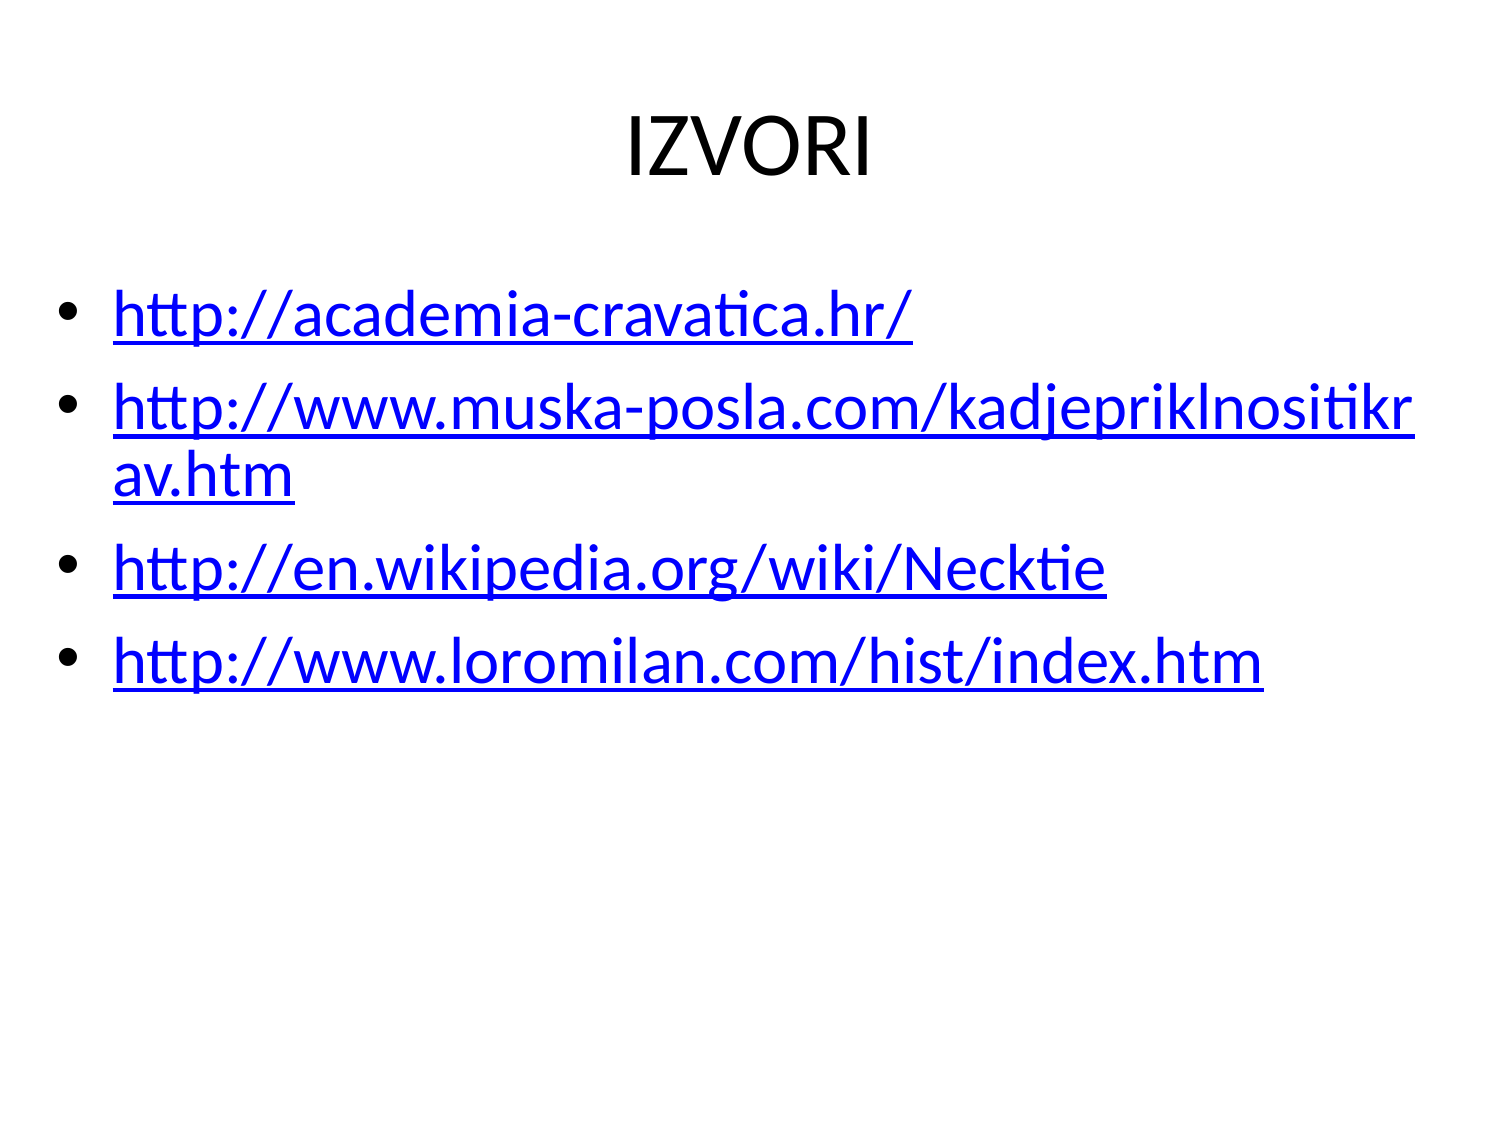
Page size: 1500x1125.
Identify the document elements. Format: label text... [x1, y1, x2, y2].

list http://academia-cravatica.hr/ http://www.muska-posla.com/kadjepriklnositikrav.htm http://en.wikipedia.org/wiki/Necktie http://www.loromilan.com/hist/index.htm [41, 262, 1459, 1005]
title IZVORI [75, 45, 1425, 233]
